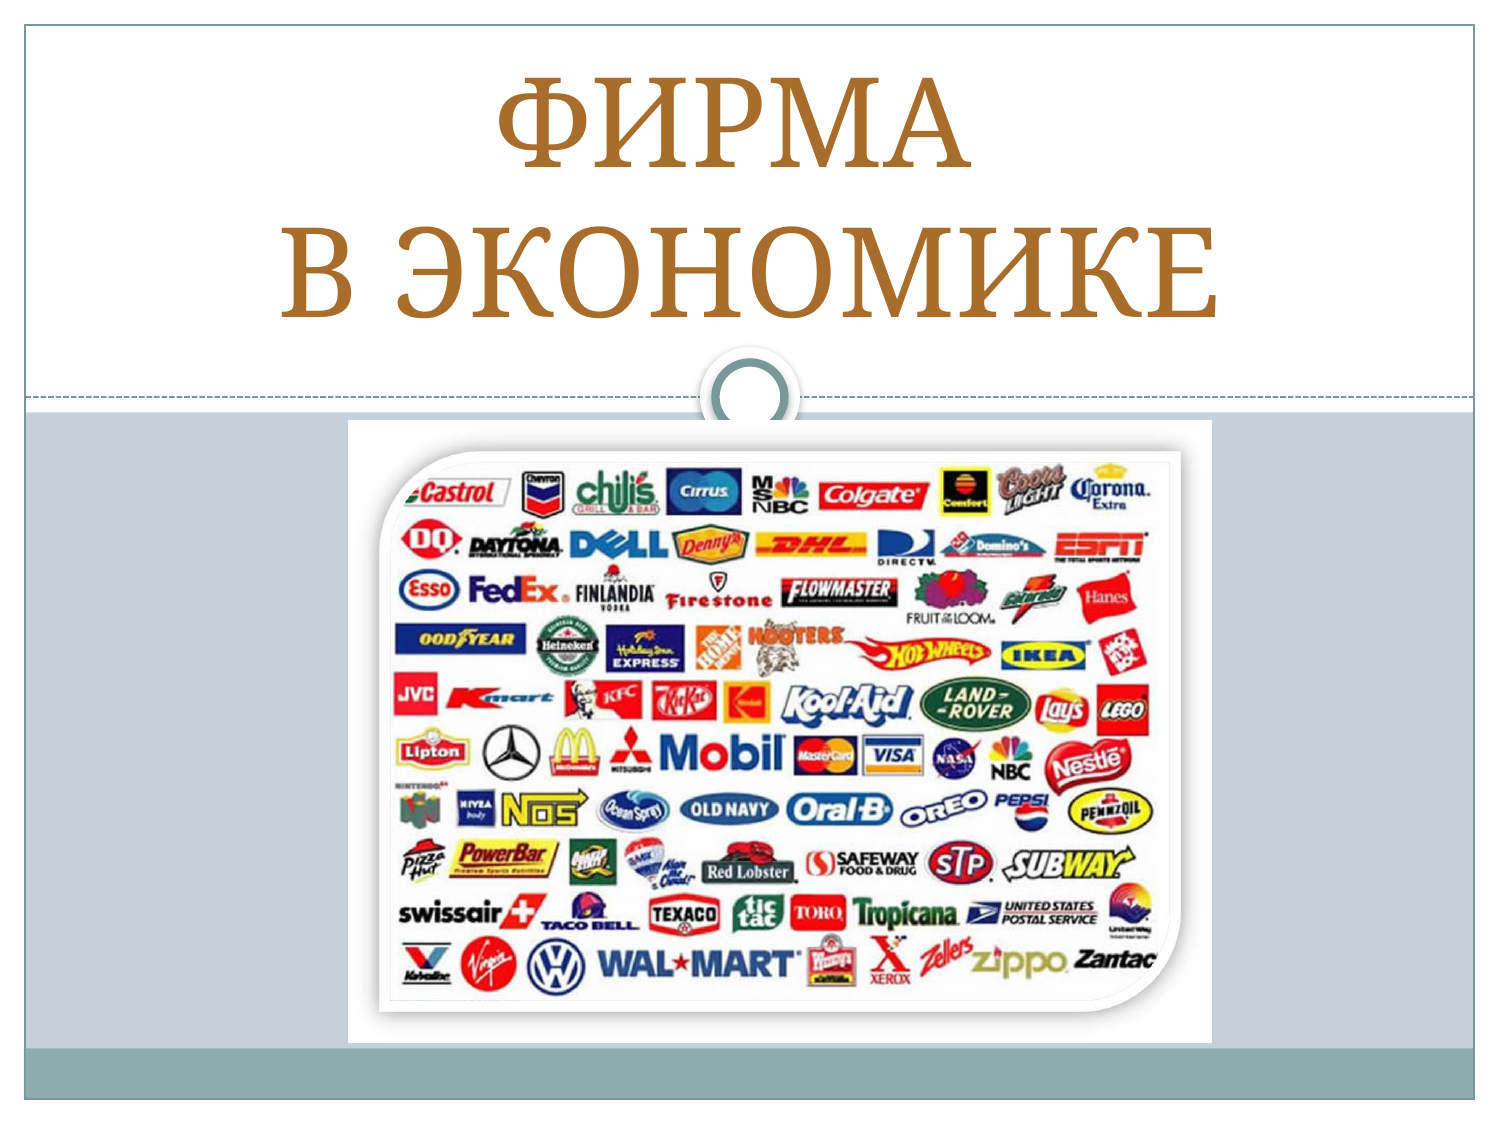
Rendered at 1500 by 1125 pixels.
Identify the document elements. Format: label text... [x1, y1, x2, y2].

title ФИРМА В ЭКОНОМИКЕ [112, 62, 1388, 350]
picture [348, 420, 1213, 1043]
